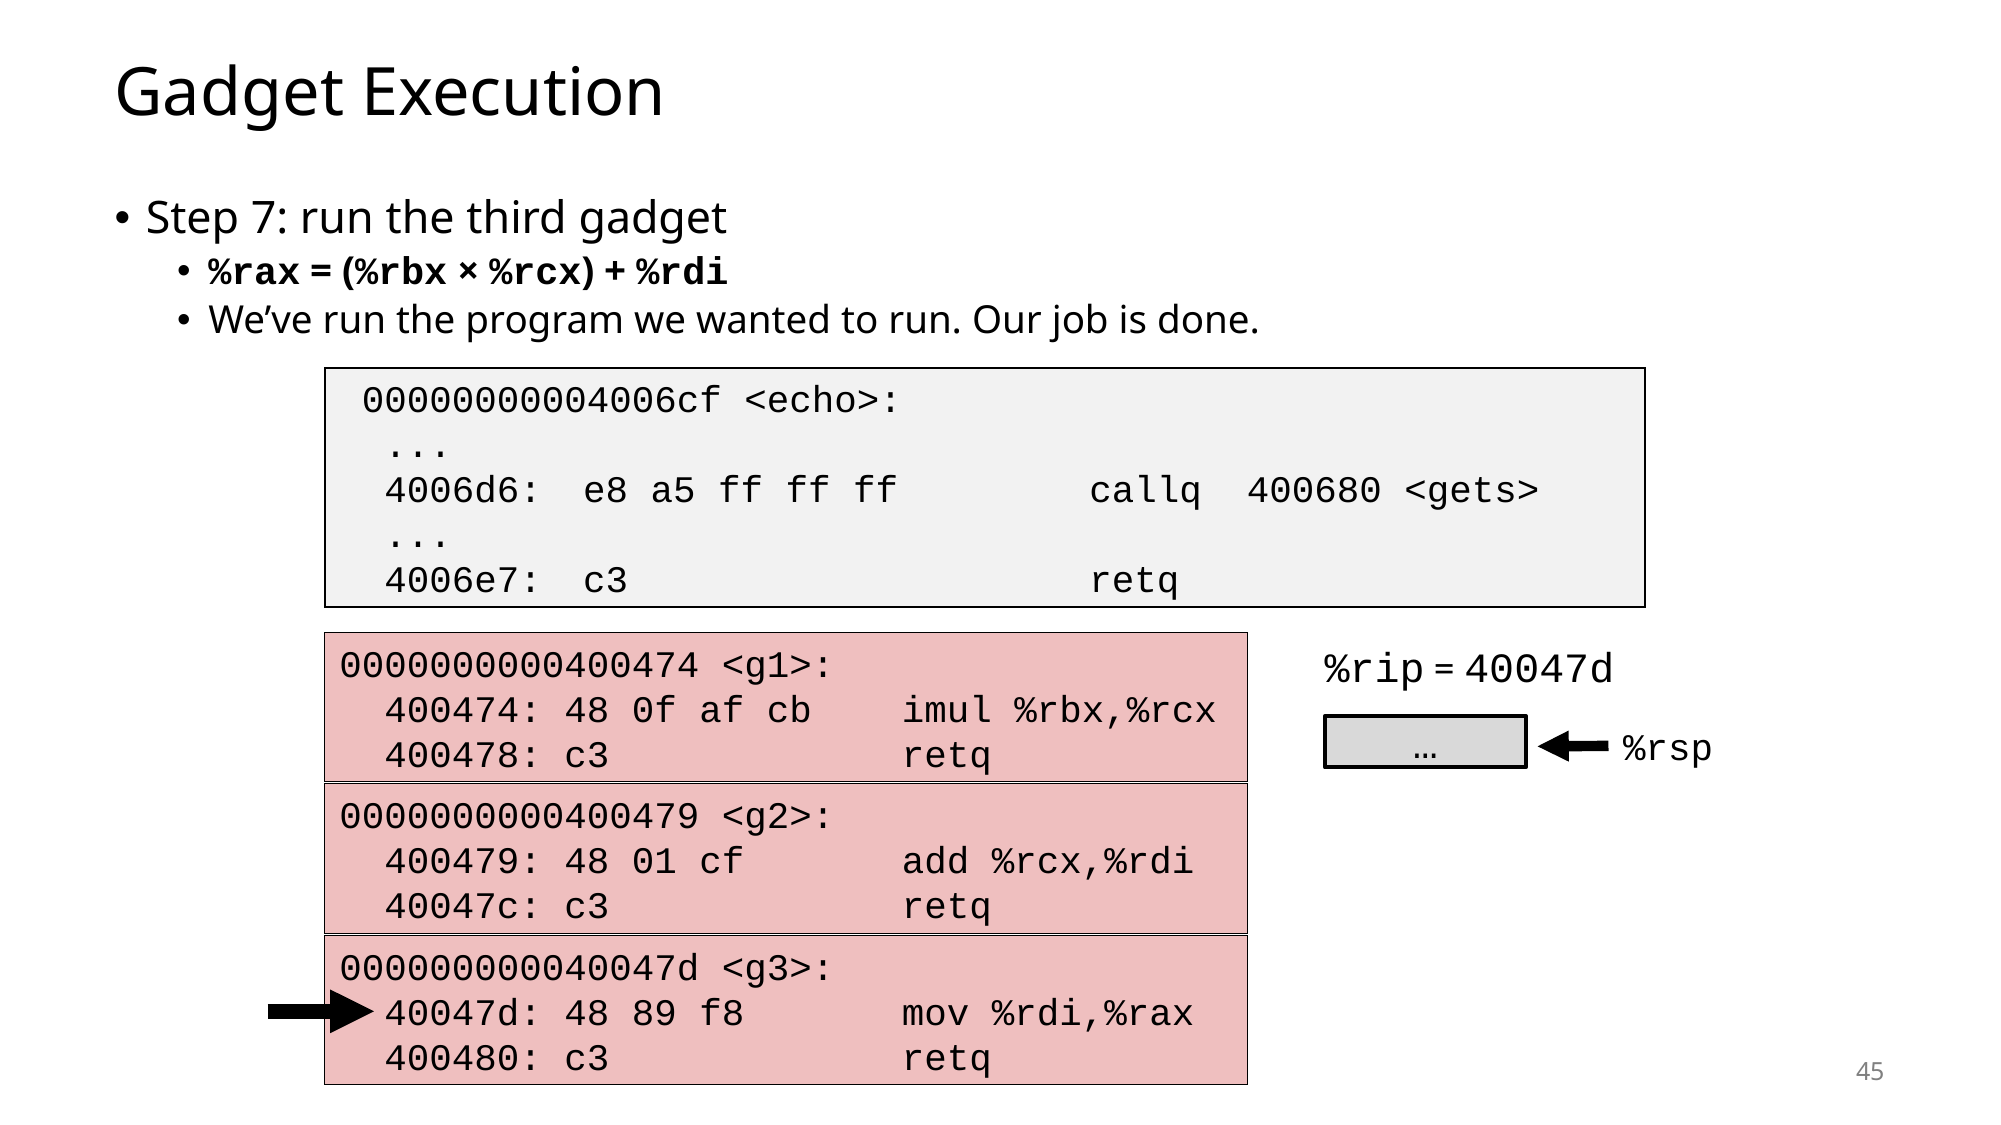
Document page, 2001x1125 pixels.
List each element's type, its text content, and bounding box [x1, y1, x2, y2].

slide_number 45 [1749, 1042, 1900, 1103]
list Step 7: run the third gadget %rax = (%rbx × %rcx) + %rdi We’ve run the program we wanted to run. Our job is done. [99, 187, 1900, 351]
text_box 0000000000400474 <g1>: 400474: 48 0f af cb imul %rbx,%rcx 400478: c3 retq [324, 632, 1248, 782]
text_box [1537, 715, 1762, 777]
text_box … [1324, 716, 1526, 768]
text_box 000000000040047d <g3>: 40047d: 48 89 f8 mov %rdi,%rax 400480: c3 retq [324, 935, 1248, 1085]
title Gadget Execution [99, 37, 1900, 150]
text_box 00000000004006cf <echo>: ... 4006d6: e8 a5 ff ff ff callq 400680 <gets> ... 4006e7: c3 retq [324, 367, 1646, 608]
text_box 0000000000400479 <g2>: 400479: 48 01 cf add %rcx,%rdi 40047c: c3 retq [324, 783, 1248, 934]
text_box %rip = 40047d [1309, 633, 1630, 699]
